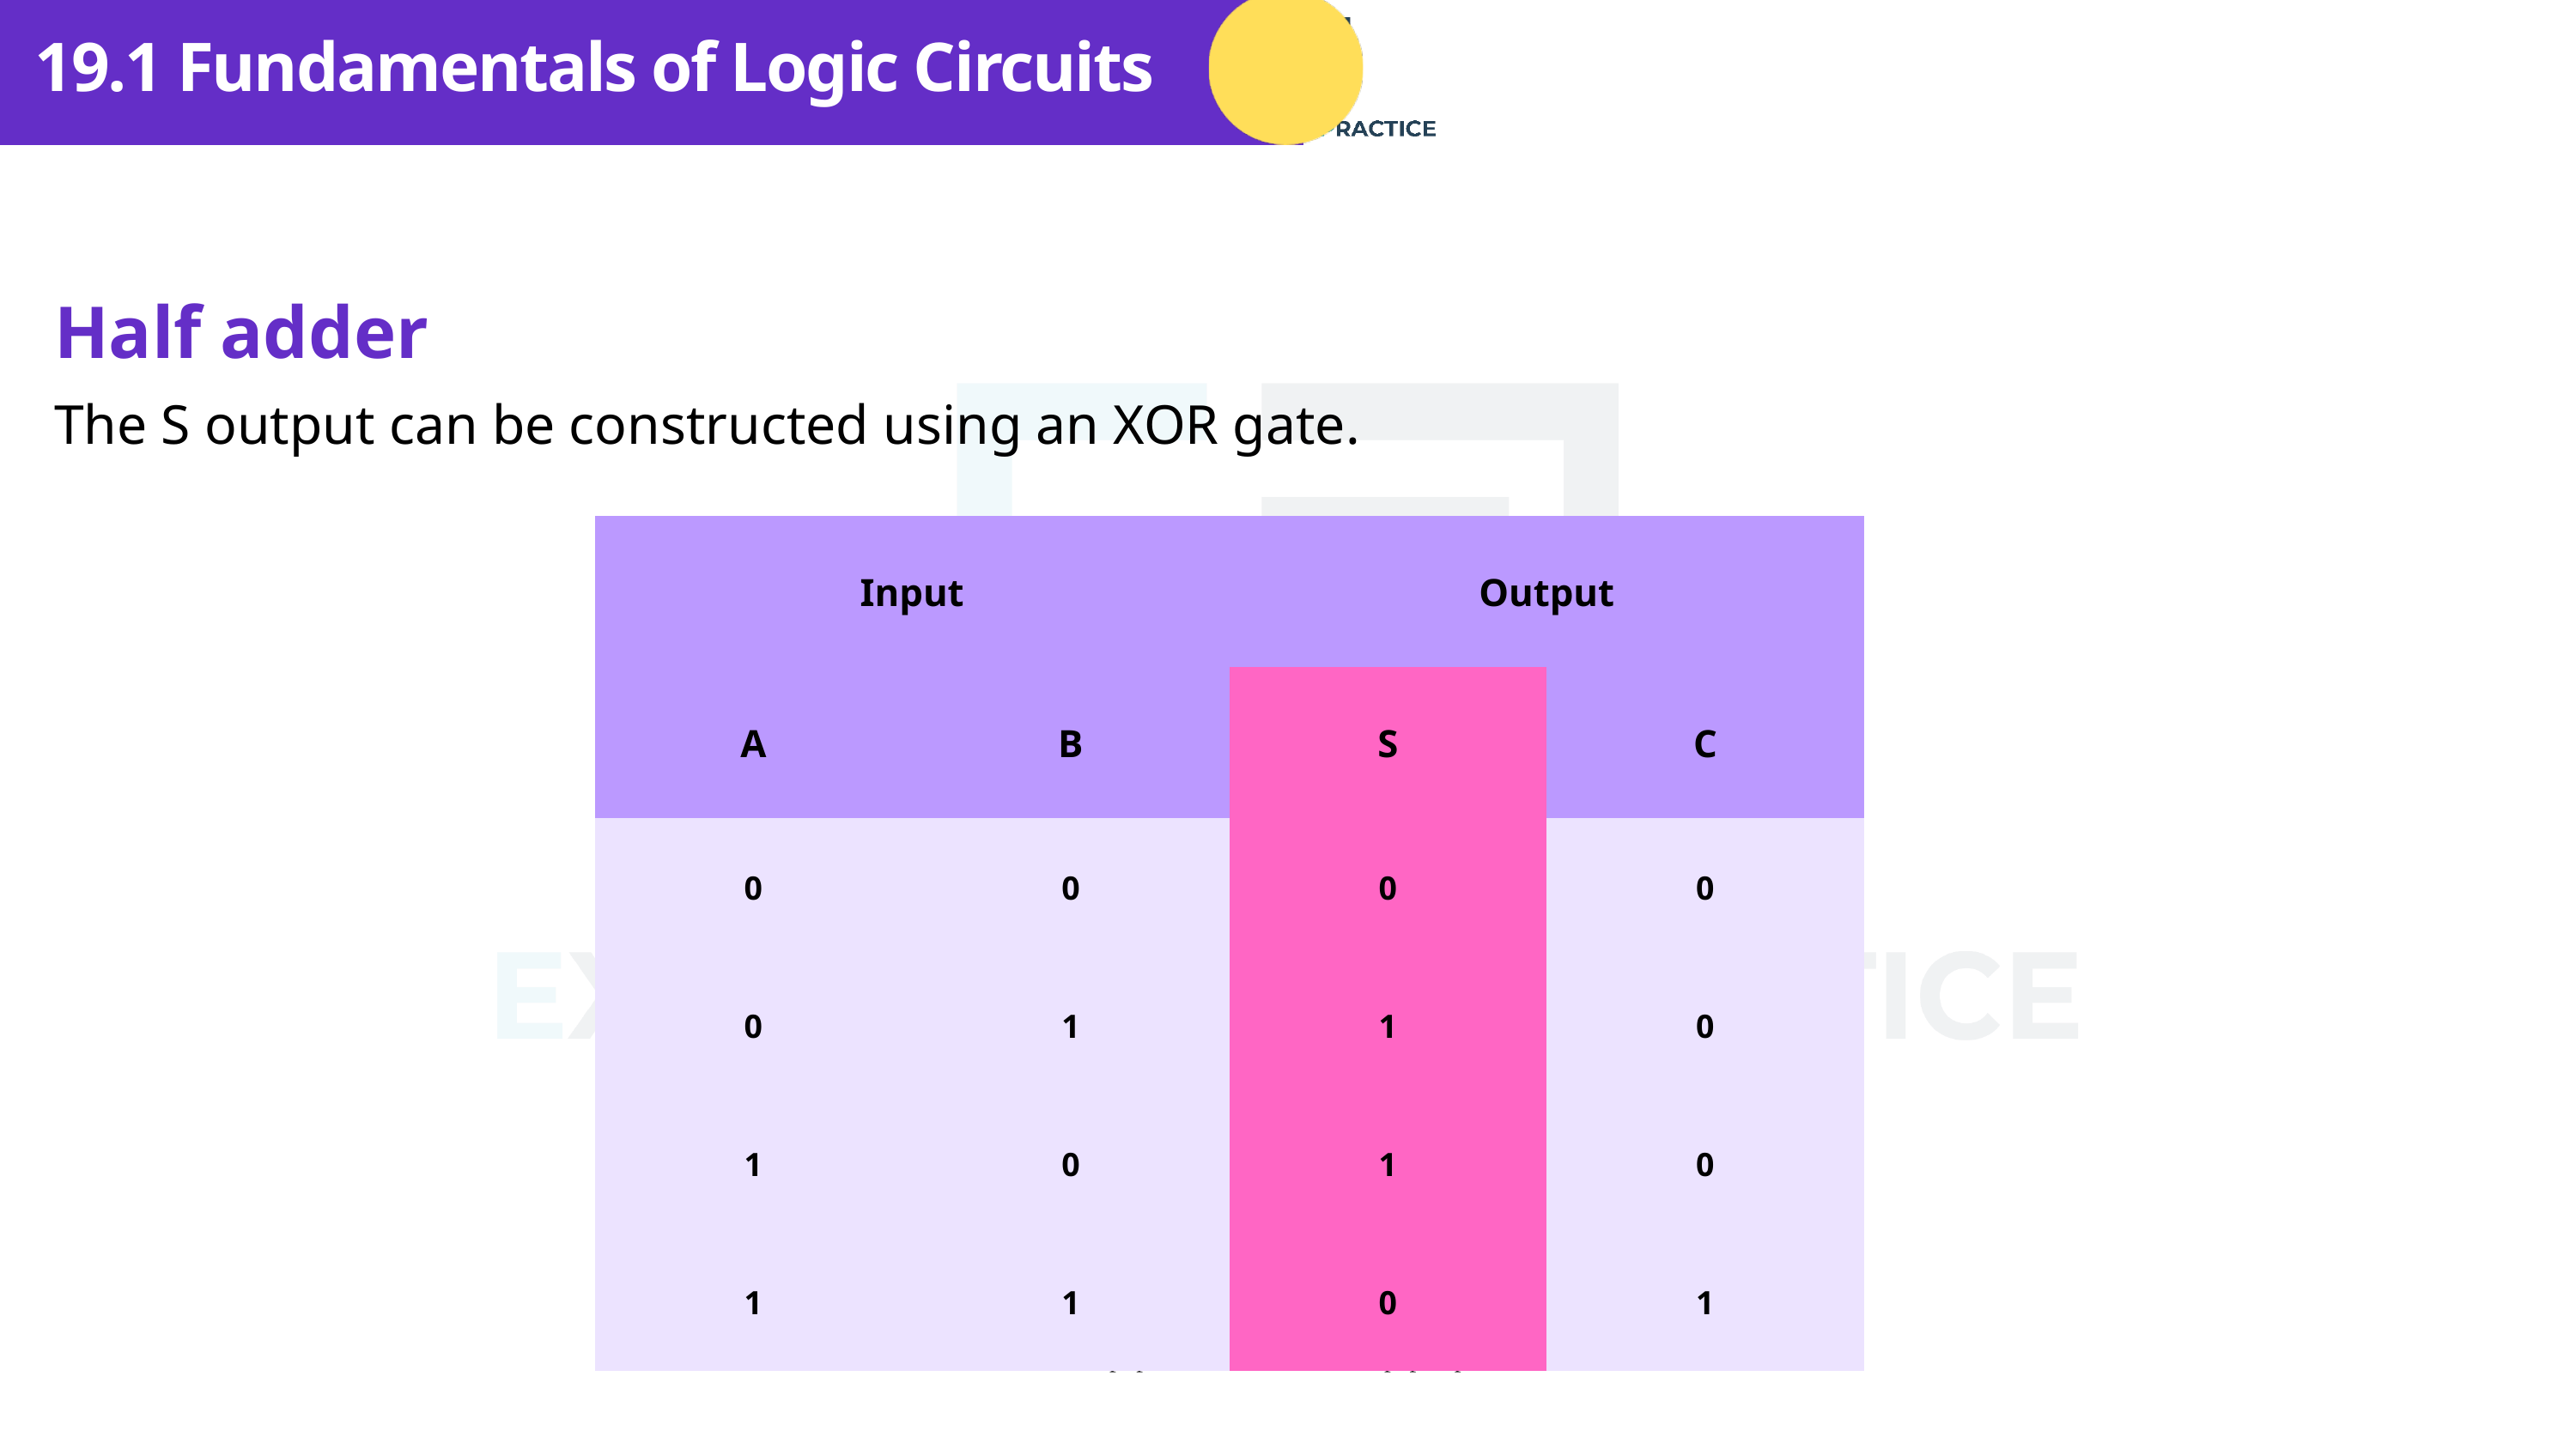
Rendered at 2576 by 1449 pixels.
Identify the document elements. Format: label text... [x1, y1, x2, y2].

table_cell 1 [912, 1233, 1230, 1371]
table_cell 0 [912, 818, 1230, 956]
text_box [1304, 0, 1364, 145]
table_cell C [1546, 667, 1864, 818]
table_header Output [1230, 516, 1864, 667]
table_cell 1 [1546, 1233, 1864, 1371]
table_cell 0 [1230, 1233, 1546, 1371]
table_cell 0 [595, 956, 912, 1094]
table_cell 1 [912, 956, 1230, 1094]
table_cell 1 [1230, 1094, 1546, 1233]
table_cell 1 [1230, 956, 1546, 1094]
text_box Half adder [54, 273, 562, 373]
table_cell 0 [912, 1094, 1230, 1233]
table_cell 0 [595, 818, 912, 956]
table_cell 1 [595, 1233, 912, 1371]
table_cell 1 [595, 1094, 912, 1233]
table_header Input [595, 516, 1230, 667]
table_cell S [1230, 667, 1546, 818]
text_box The S output can be constructed using an XOR gate. [54, 379, 2457, 455]
table_cell 0 [1230, 818, 1546, 956]
table_cell 0 [1546, 1094, 1864, 1233]
table_cell B [912, 667, 1230, 818]
table_cell 0 [1546, 956, 1864, 1094]
table_cell 0 [1546, 818, 1864, 956]
table_cell A [595, 667, 912, 818]
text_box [0, 0, 1304, 146]
